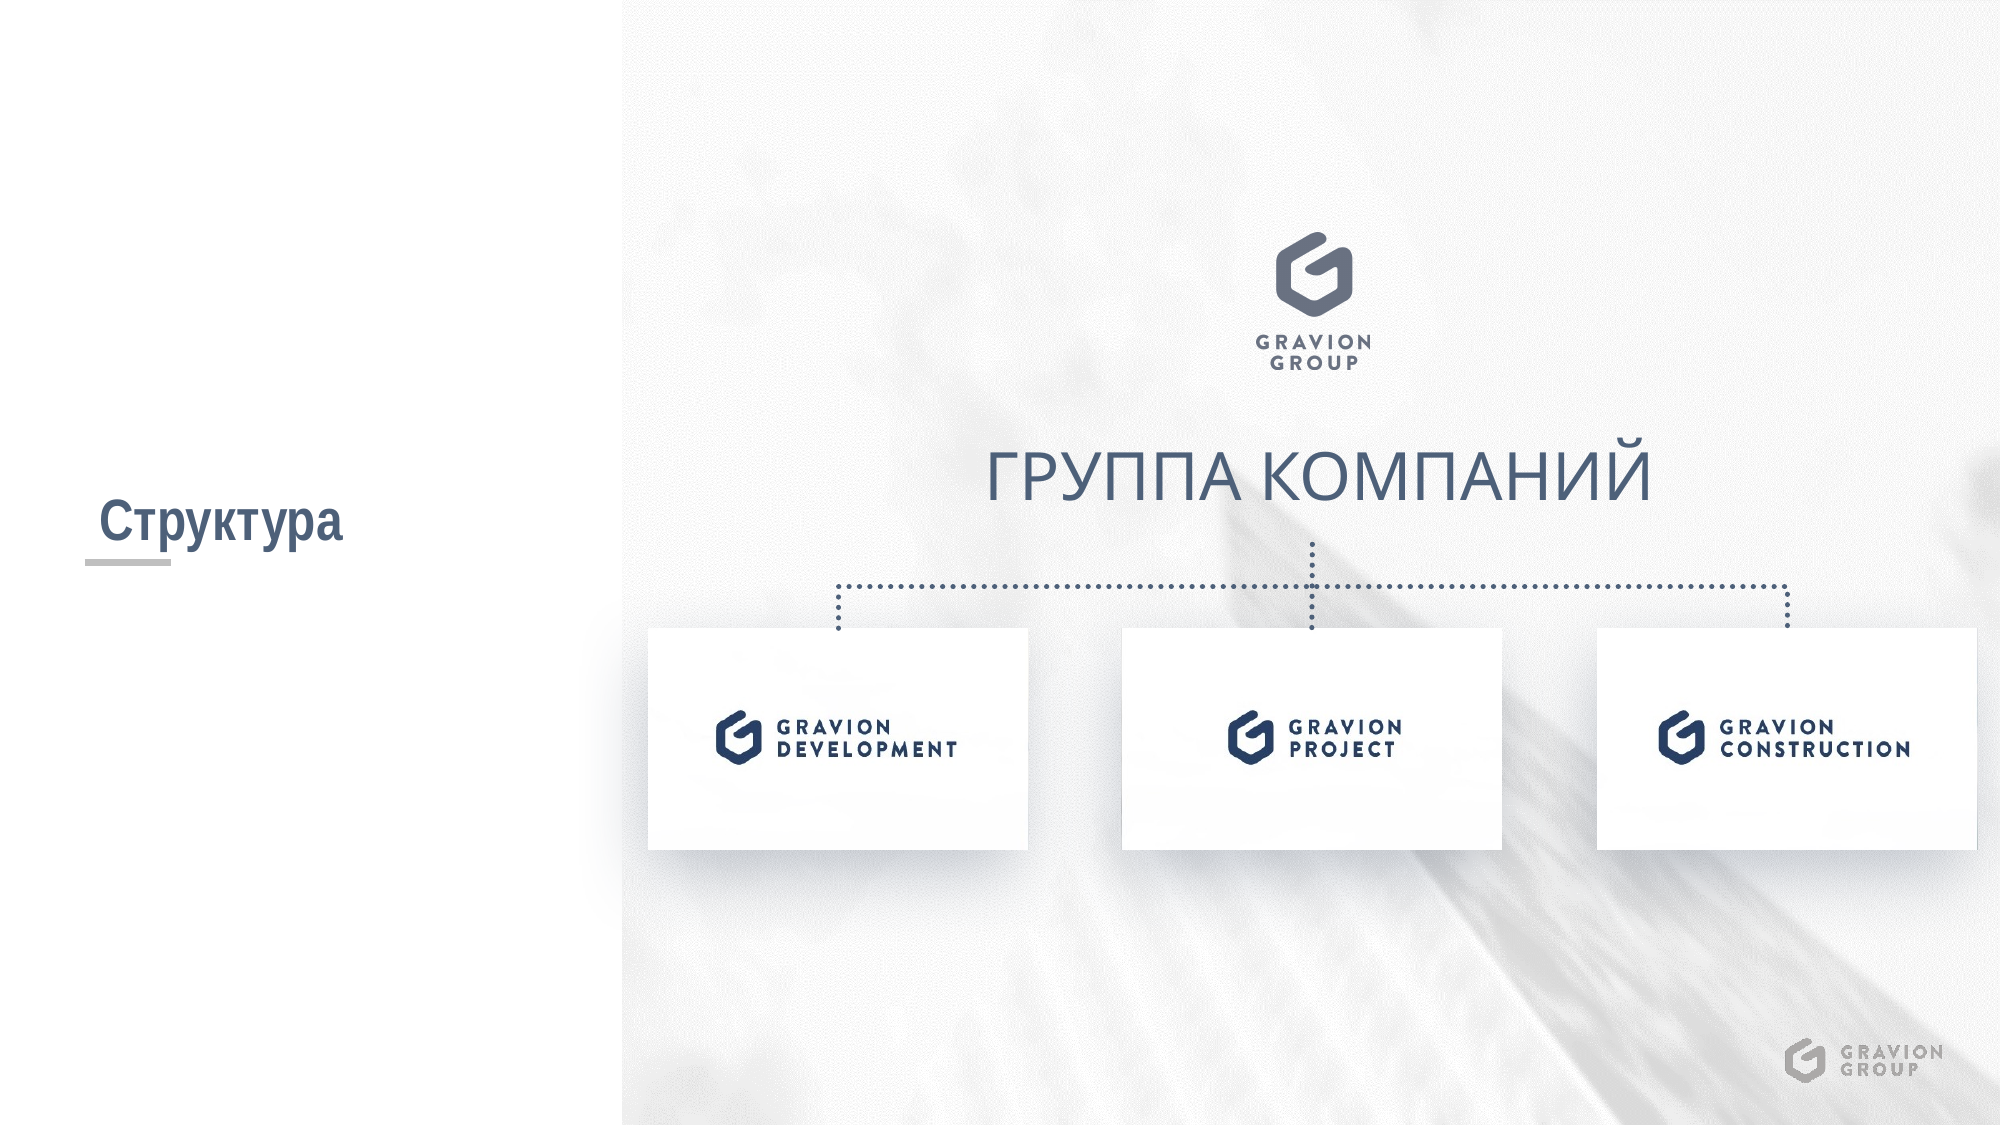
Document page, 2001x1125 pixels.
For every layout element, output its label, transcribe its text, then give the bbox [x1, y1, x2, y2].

picture [621, 0, 2000, 1125]
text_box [648, 232, 1978, 850]
title Структура [84, 488, 507, 563]
